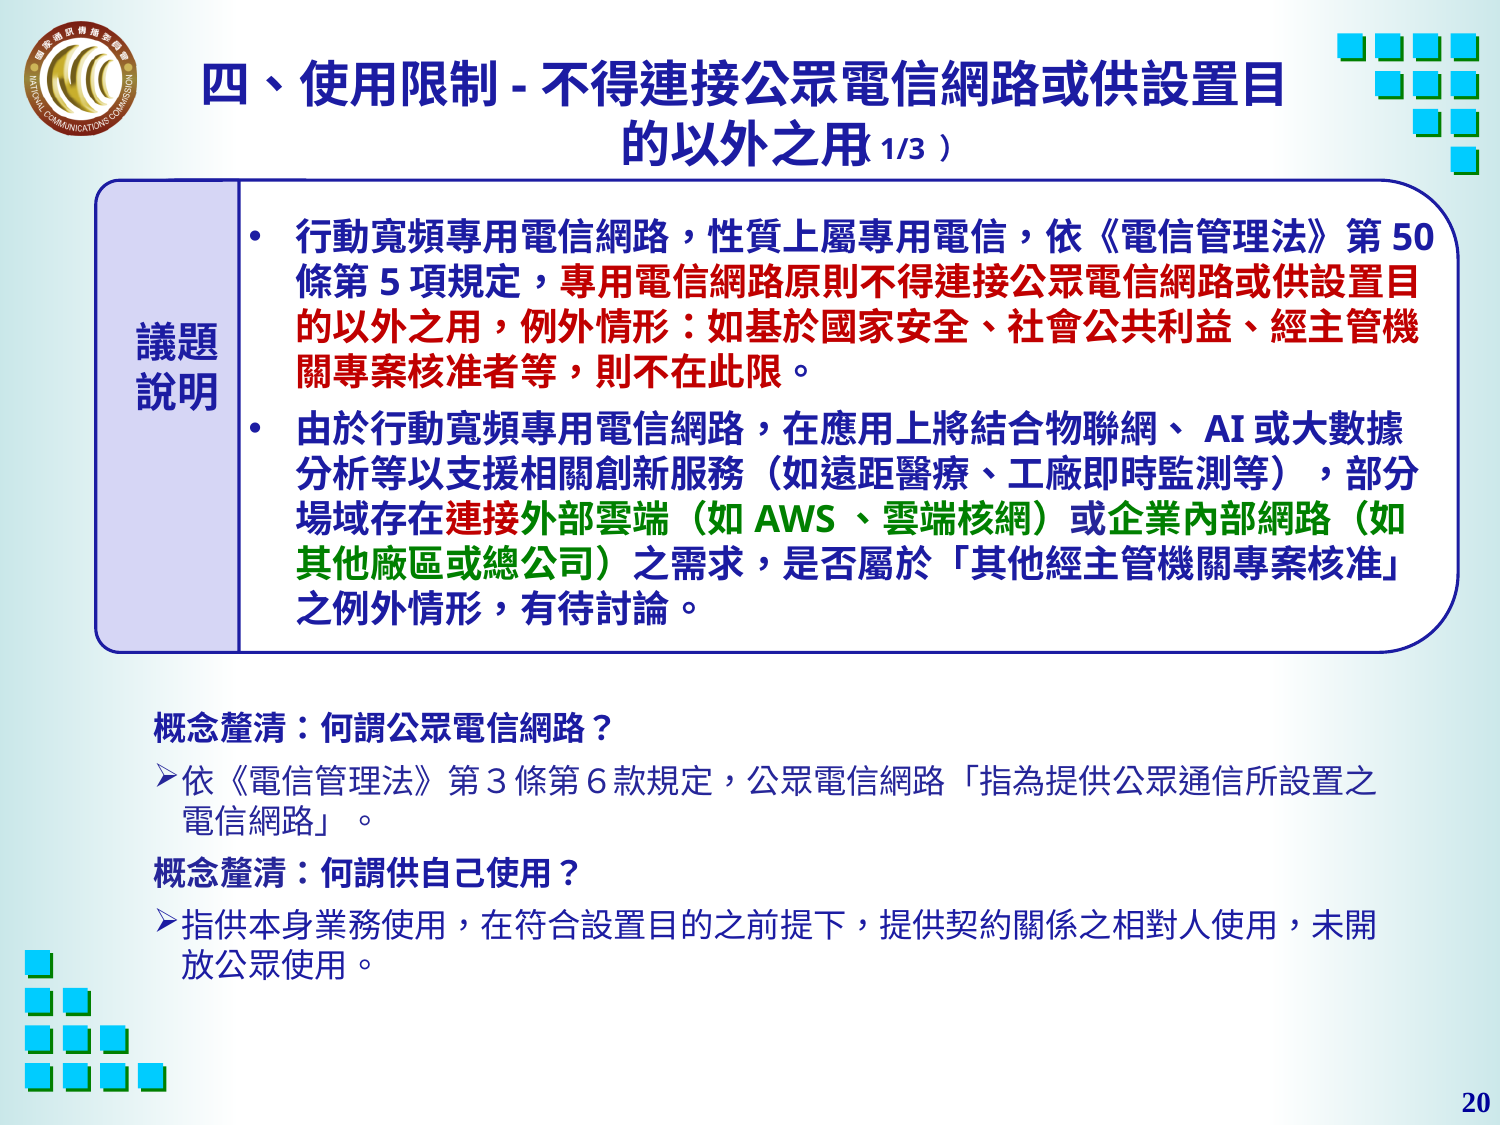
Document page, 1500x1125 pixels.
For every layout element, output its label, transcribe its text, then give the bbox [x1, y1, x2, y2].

text_box （1/3 ） [829, 123, 984, 173]
picture [24, 21, 137, 136]
title 四、使用限制-不得連接公眾電信網路或供設置目的以外之用 [168, 31, 1321, 178]
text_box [95, 179, 1459, 701]
text_box 概念釐清：何謂公眾電信網路？ 依《電信管理法》第３條第６款規定，公眾電信網路「指為提供公眾通信所設置之電信網路」。 概念釐清：何謂供自己使用？ 指供本身業務使用，在符合設置目的之前提下，提供契約關係之相對人使用，未開放公眾使用。 [139, 709, 1415, 1072]
